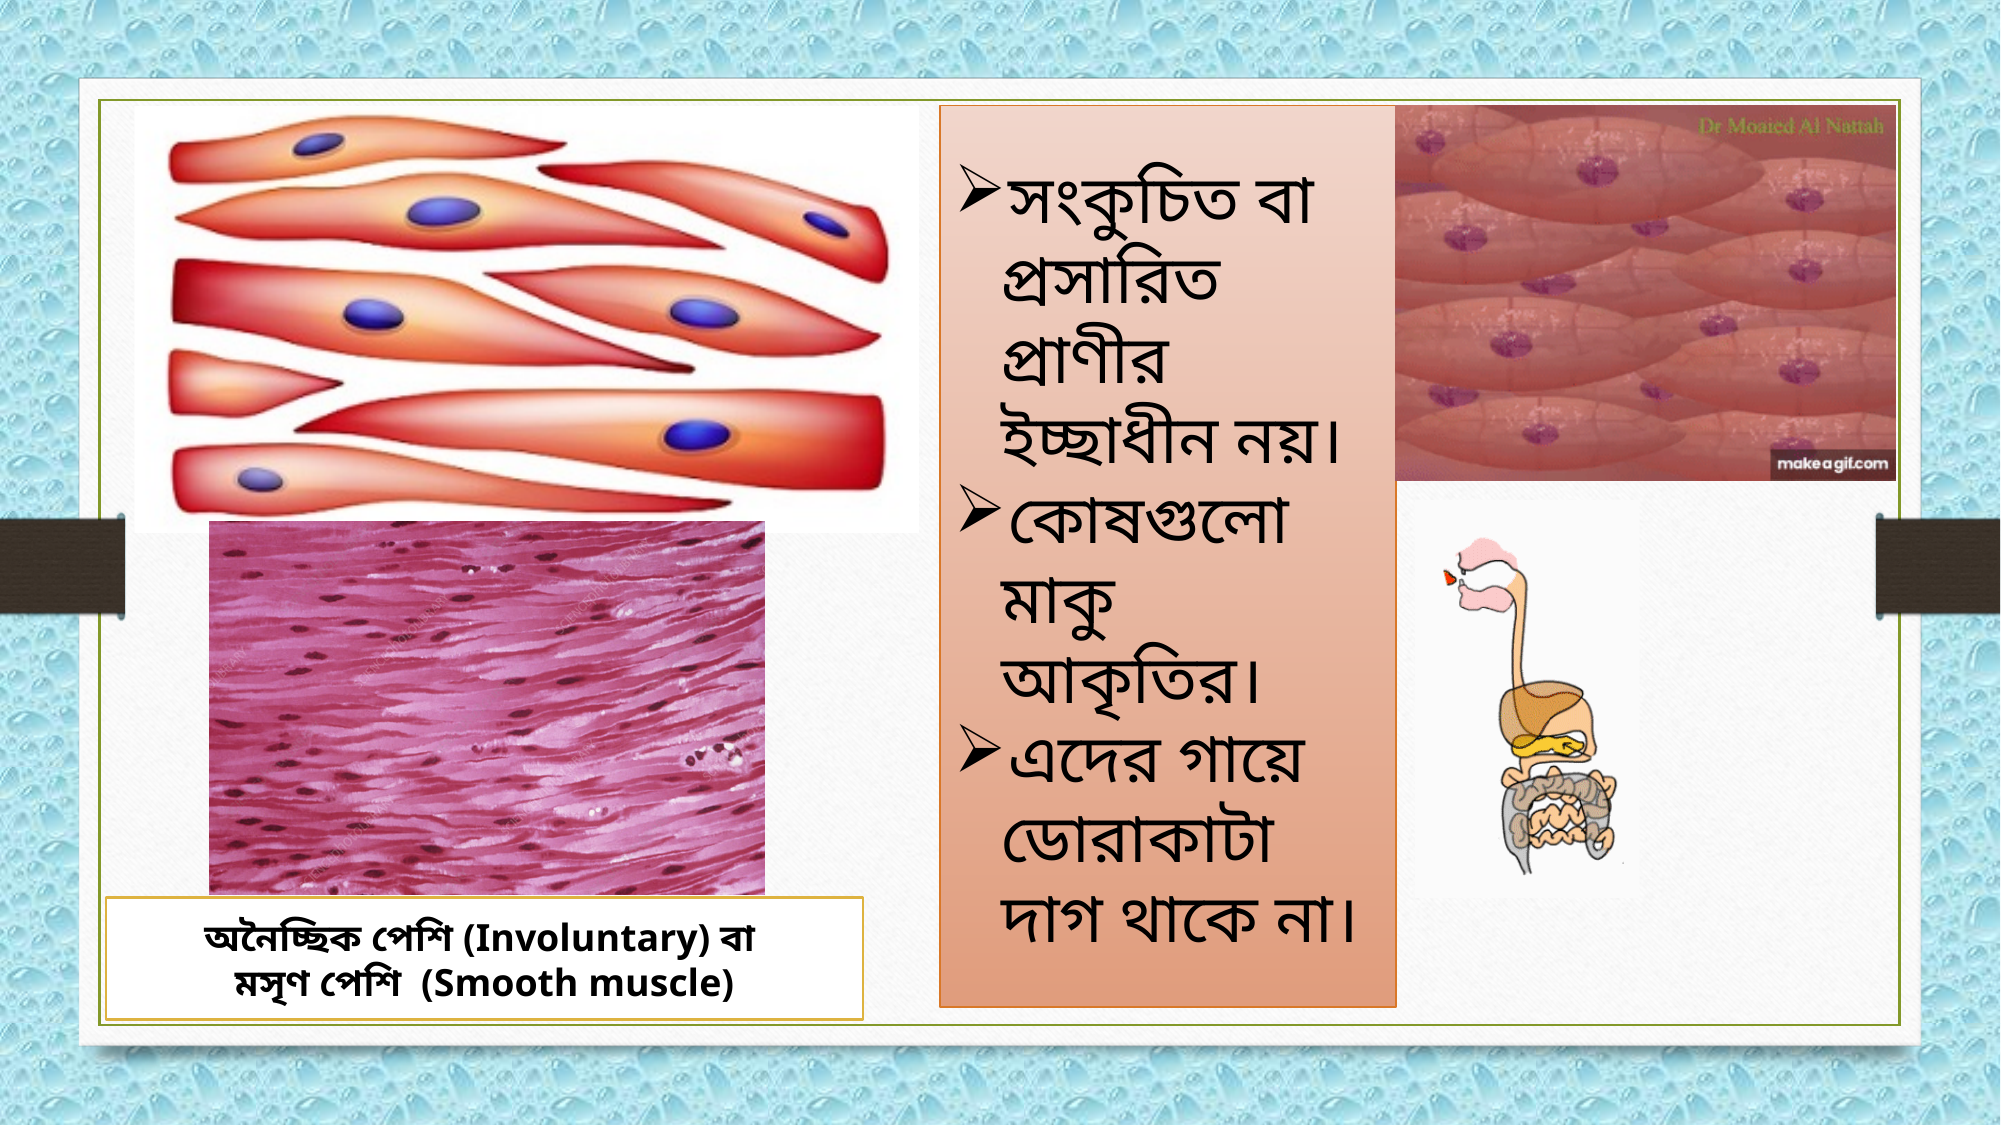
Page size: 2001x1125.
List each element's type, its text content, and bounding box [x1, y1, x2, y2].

text_box অনৈচ্ছিক পেশি (Involuntary) বা মসৃণ পেশি ‍(Smooth muscle) [105, 896, 864, 1021]
picture [0, 0, 2001, 1125]
text_box সংকুচিত বা প্রসারিত প্রাণীর ইচ্ছাধীন নয়। কোষগুলো মাকু আকৃতির। এদের গায়ে ডোরাকাটা দাগ থাকে না। [939, 105, 1397, 1008]
